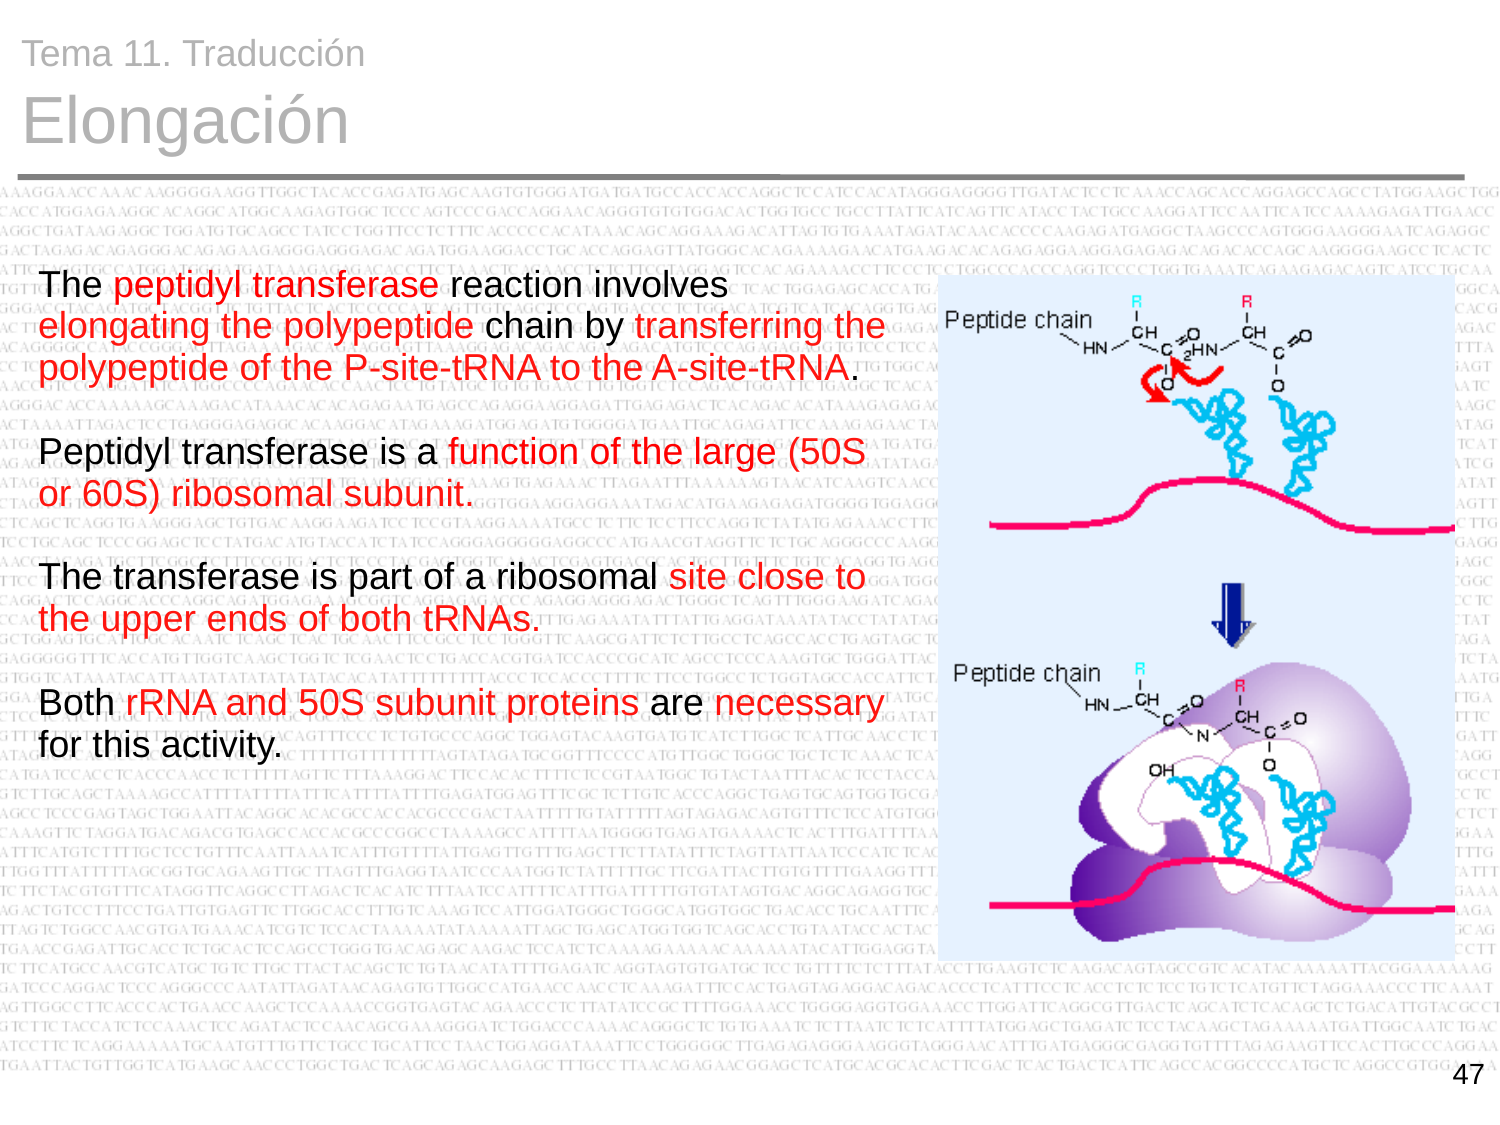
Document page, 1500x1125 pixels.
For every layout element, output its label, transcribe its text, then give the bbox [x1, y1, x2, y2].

text_box The peptidyl transferase reaction involves elongating the polypeptide chain by transferring the polypeptide of the P-site-tRNA to the A-site-tRNA. Peptidyl transferase is a function of the large (50S or 60S) ribosomal subunit. The transferase is part of a ribosomal site close to the upper ends of both tRNAs. Both rRNA and 50S subunit proteins are necessary for this activity. [23, 253, 918, 986]
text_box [0, 0, 1500, 185]
picture [0, 185, 1500, 1075]
